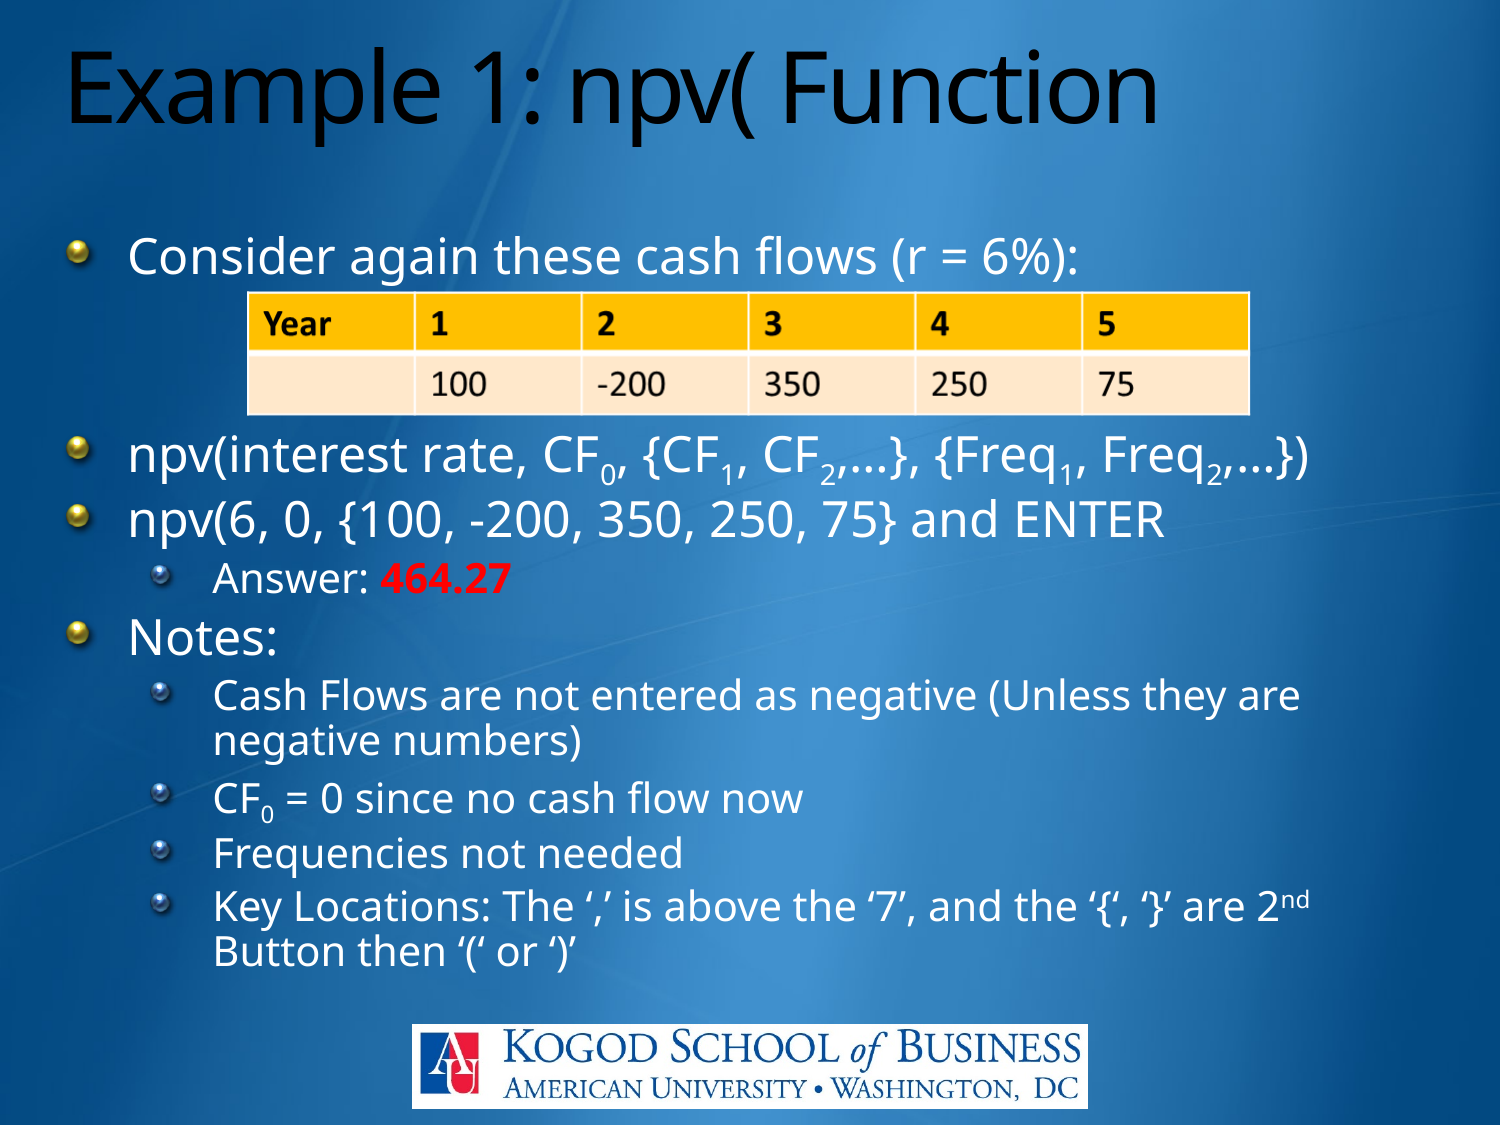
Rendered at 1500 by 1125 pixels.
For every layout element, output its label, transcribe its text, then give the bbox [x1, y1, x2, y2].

title Example 1: npv( Function [62, 37, 1438, 147]
text_box Consider again these cash flows (r = 6%): npv(interest rate, CF0, {CF1, CF2,…}, {Freq1, Freq2,…}) npv(6, 0, {100, -200, 350, 250, 75} and ENTER Answer: 464.27 Notes: Cash Flows are not entered as negative (Unless they are negative numbers) CF0 = 0 since no cash flow now Frequencies not needed Key Locations: The ‘,’ is above the ‘7’, and the ‘{‘, ‘}’ are 2nd Button then ‘(‘ or ‘)’ [62, 231, 1438, 976]
picture [0, 0, 1500, 1125]
